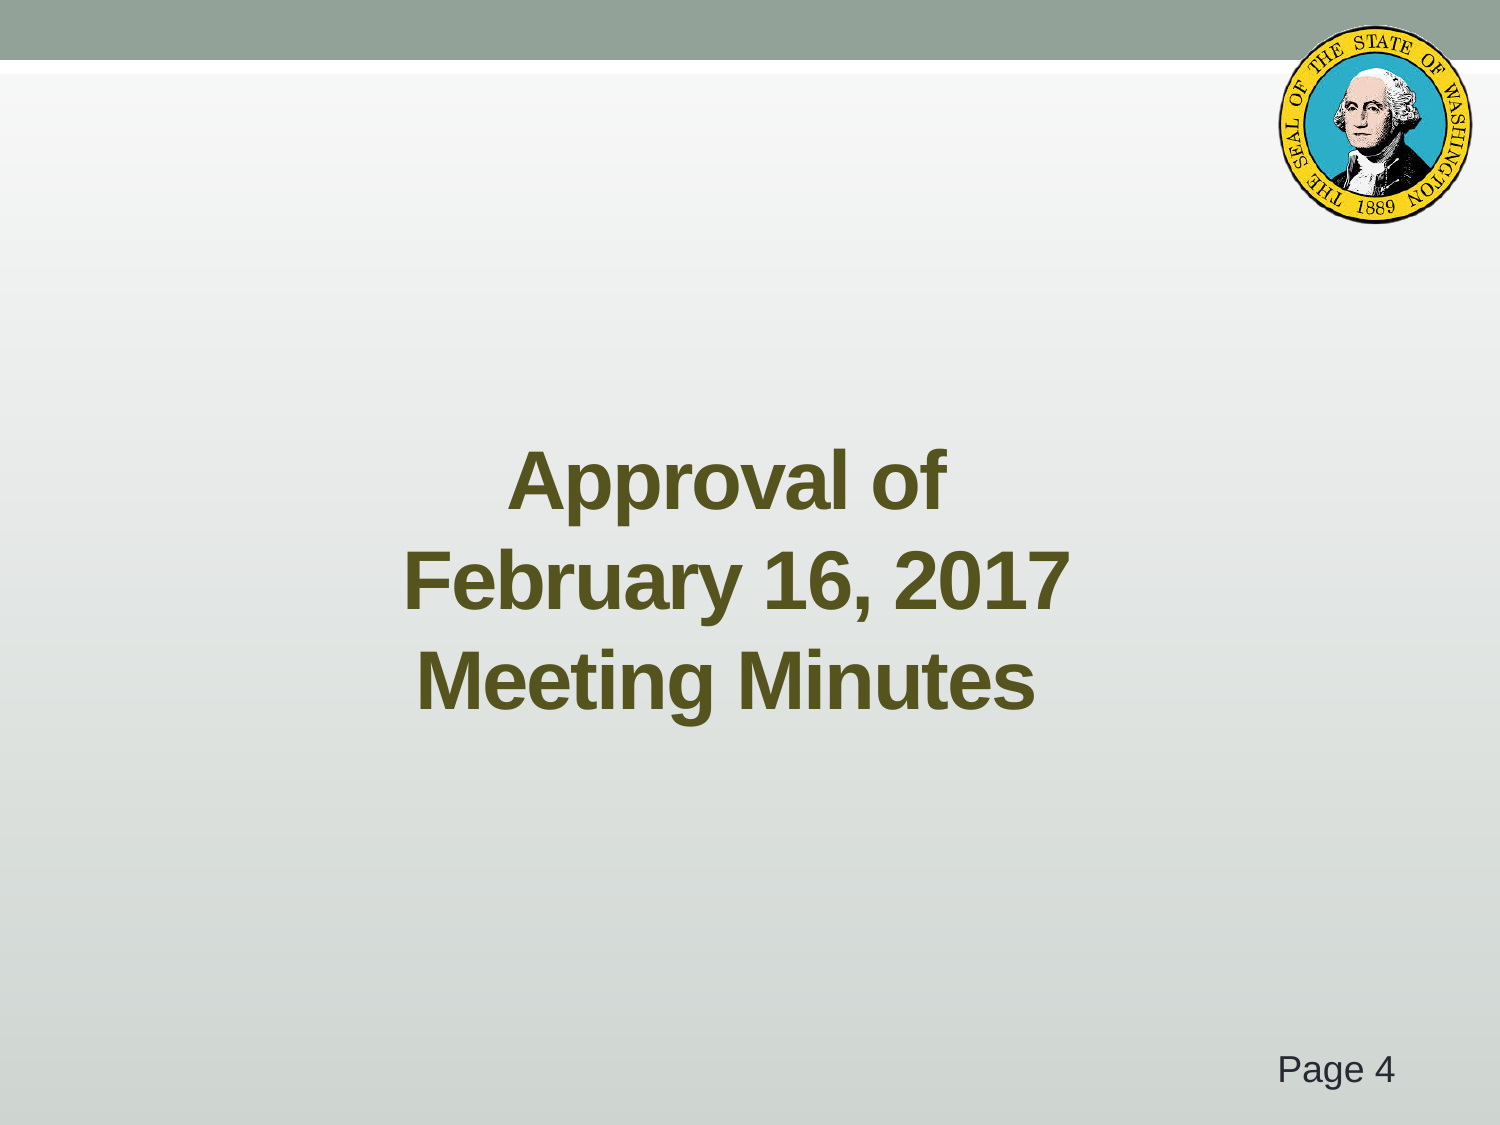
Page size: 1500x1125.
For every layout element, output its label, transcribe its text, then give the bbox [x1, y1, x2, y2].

picture [1275, 24, 1476, 225]
title Approval of February 16, 2017 Meeting Minutes [137, 99, 1338, 1063]
